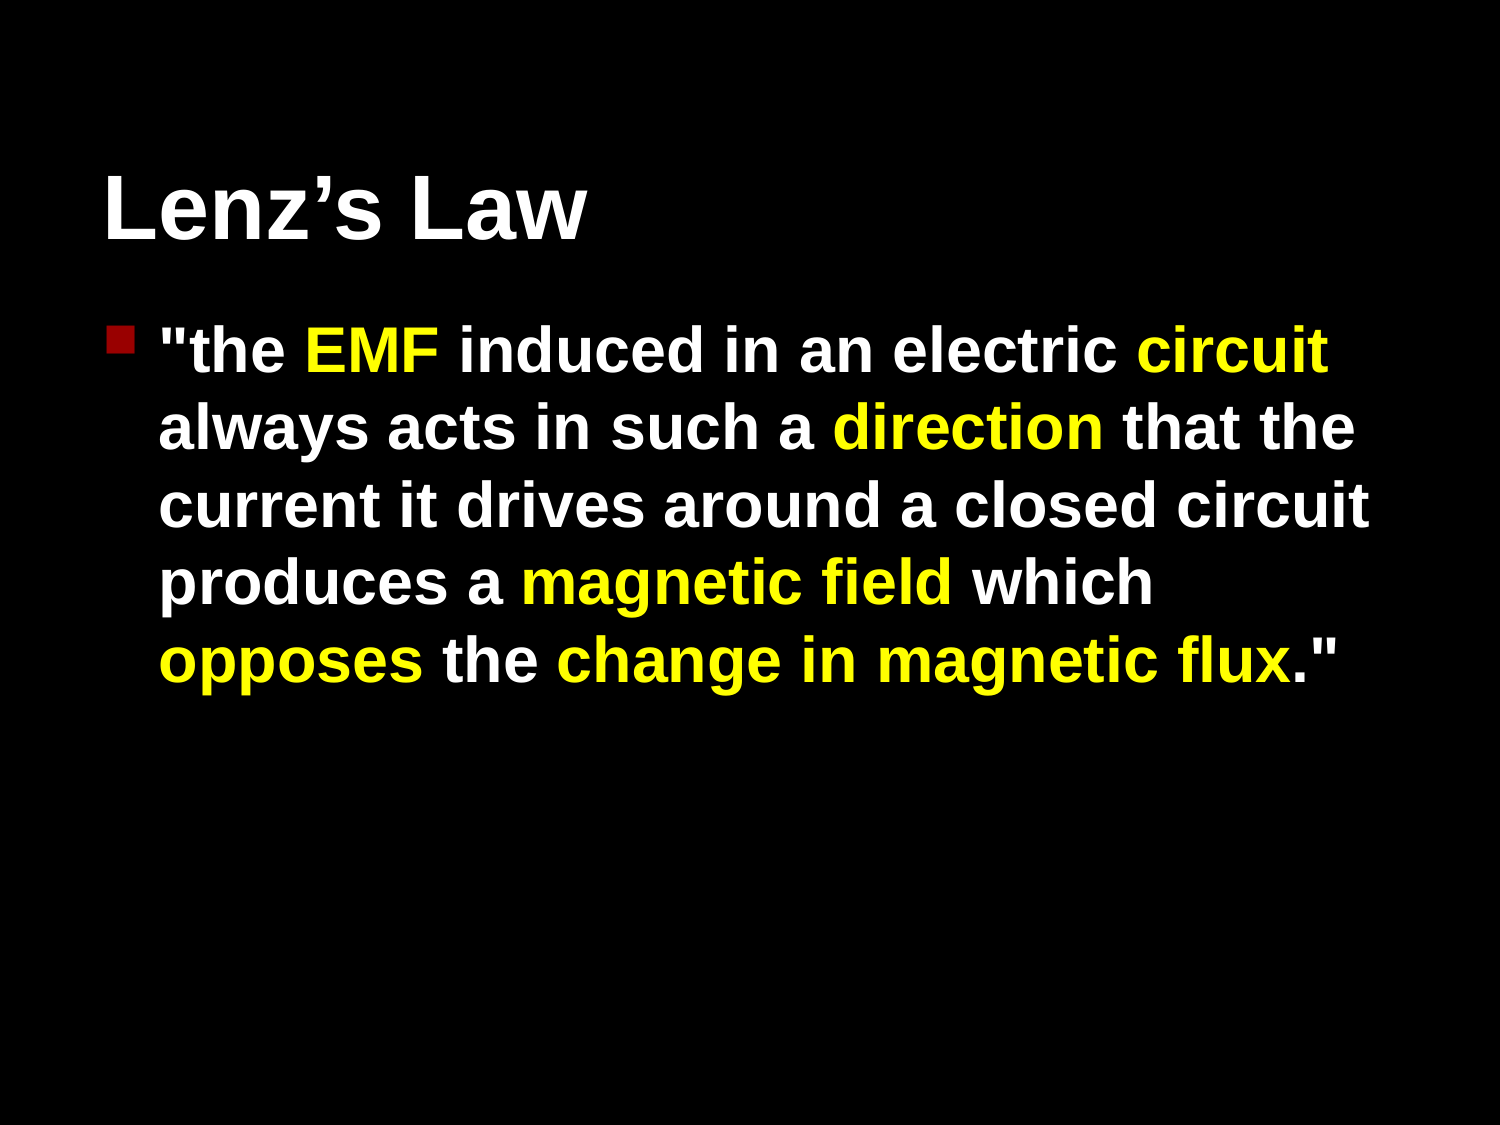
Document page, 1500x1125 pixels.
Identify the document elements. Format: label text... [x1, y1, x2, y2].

list "the EMF induced in an electric circuit always acts in such a direction that the current it drives around a closed circuit produces a magnetic field which opposes the change in magnetic flux." [87, 299, 1426, 963]
title Lenz’s Law [87, 77, 1426, 266]
